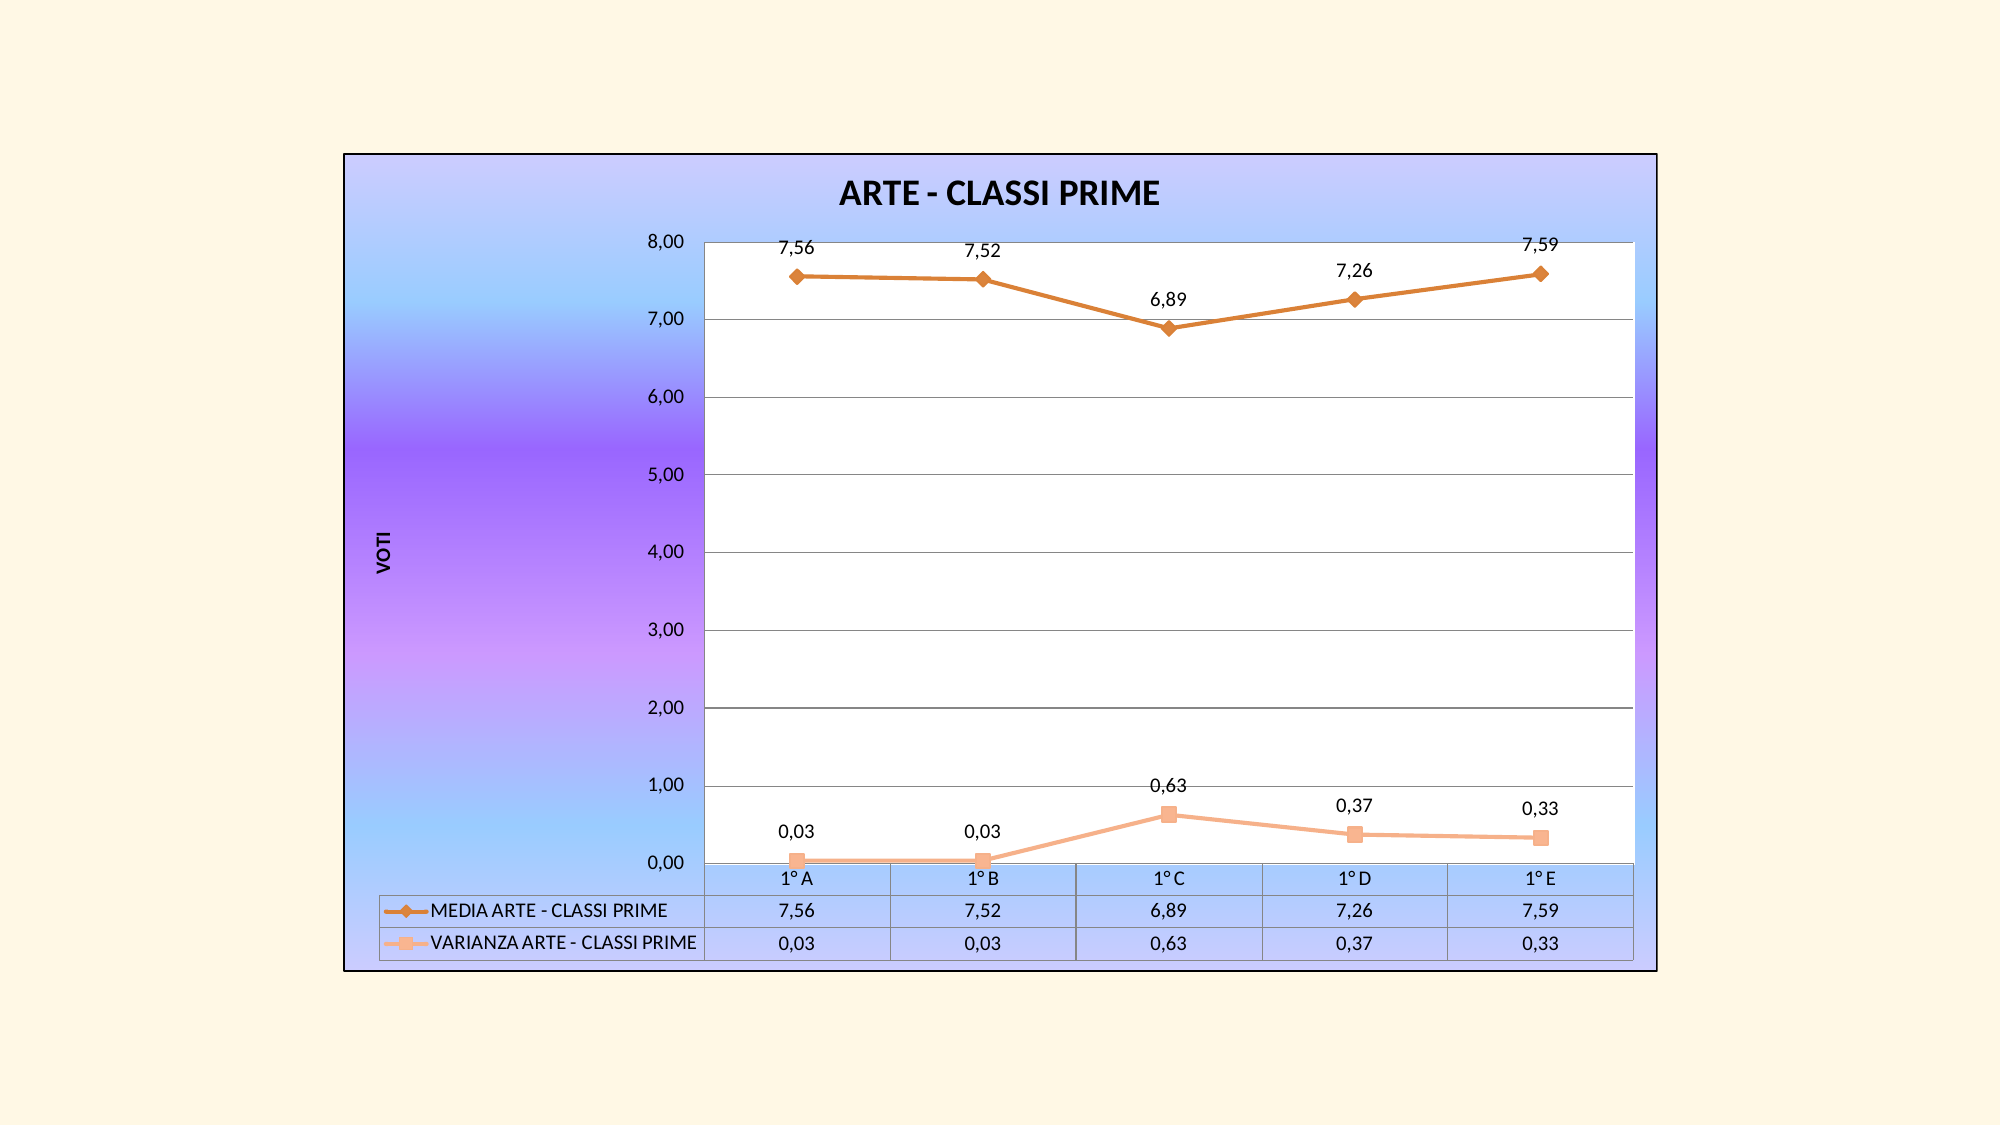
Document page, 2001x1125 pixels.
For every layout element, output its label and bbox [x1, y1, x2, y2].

picture [342, 152, 1658, 973]
